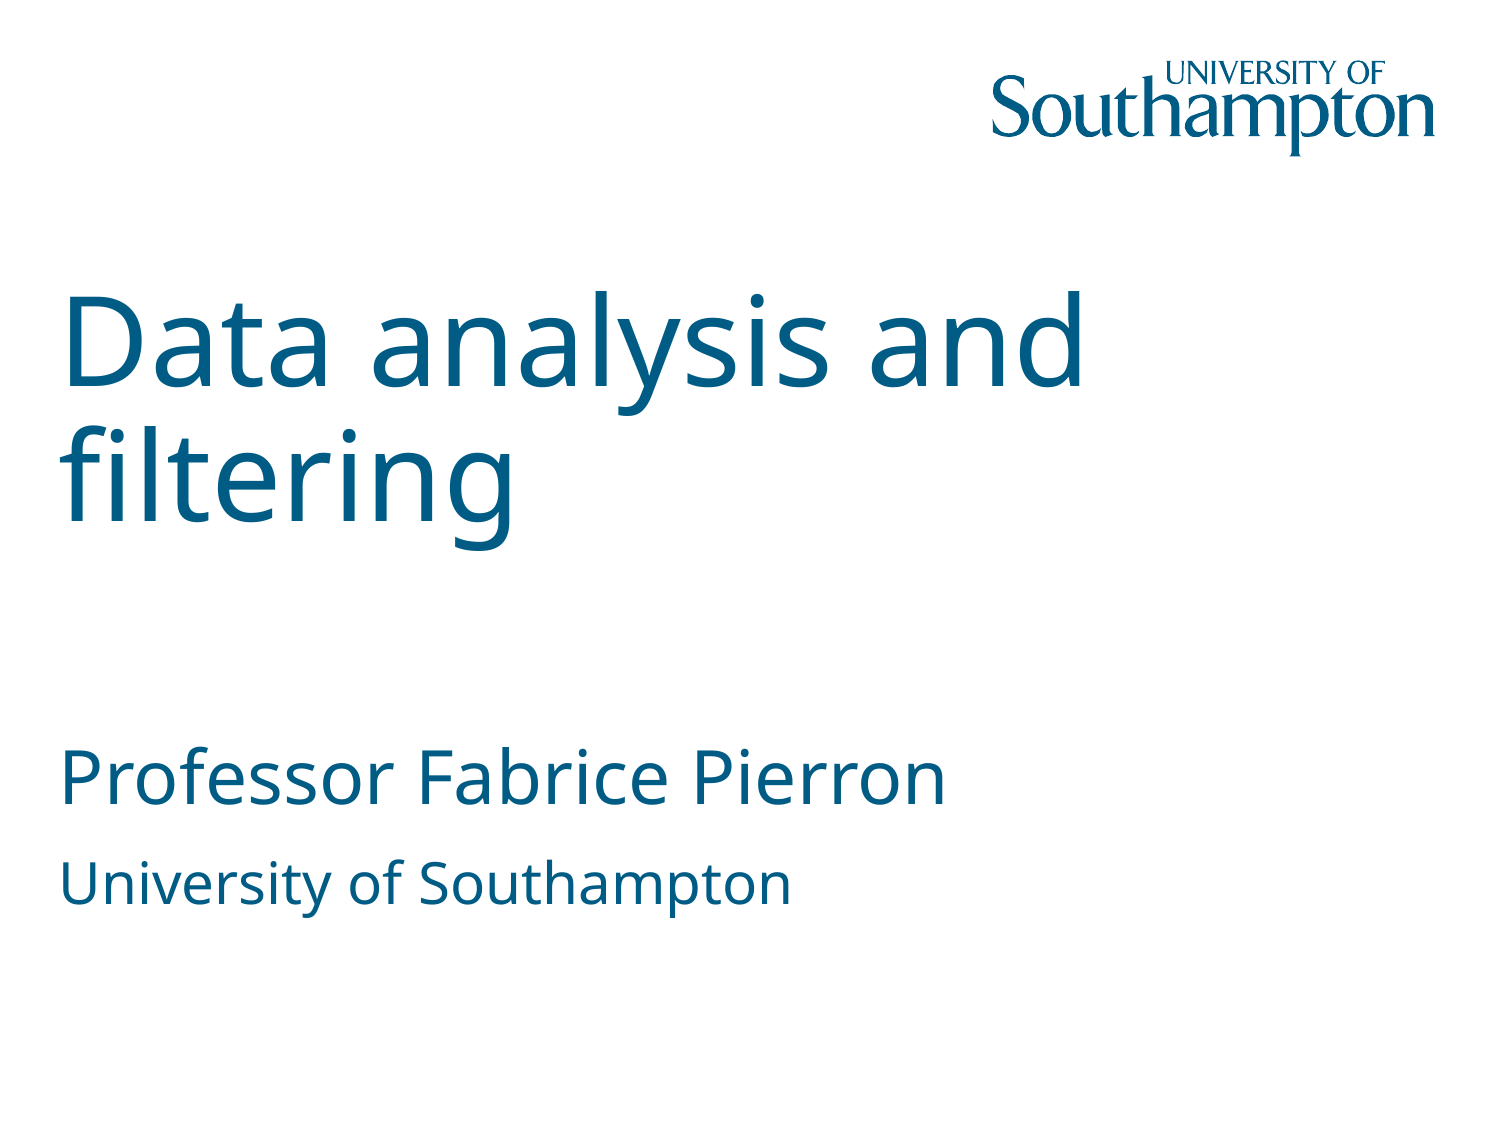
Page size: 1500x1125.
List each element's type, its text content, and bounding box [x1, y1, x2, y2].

subtitle Professor Fabrice Pierron University of Southampton [58, 739, 1442, 1065]
title Data analysis and filtering [58, 278, 1442, 587]
